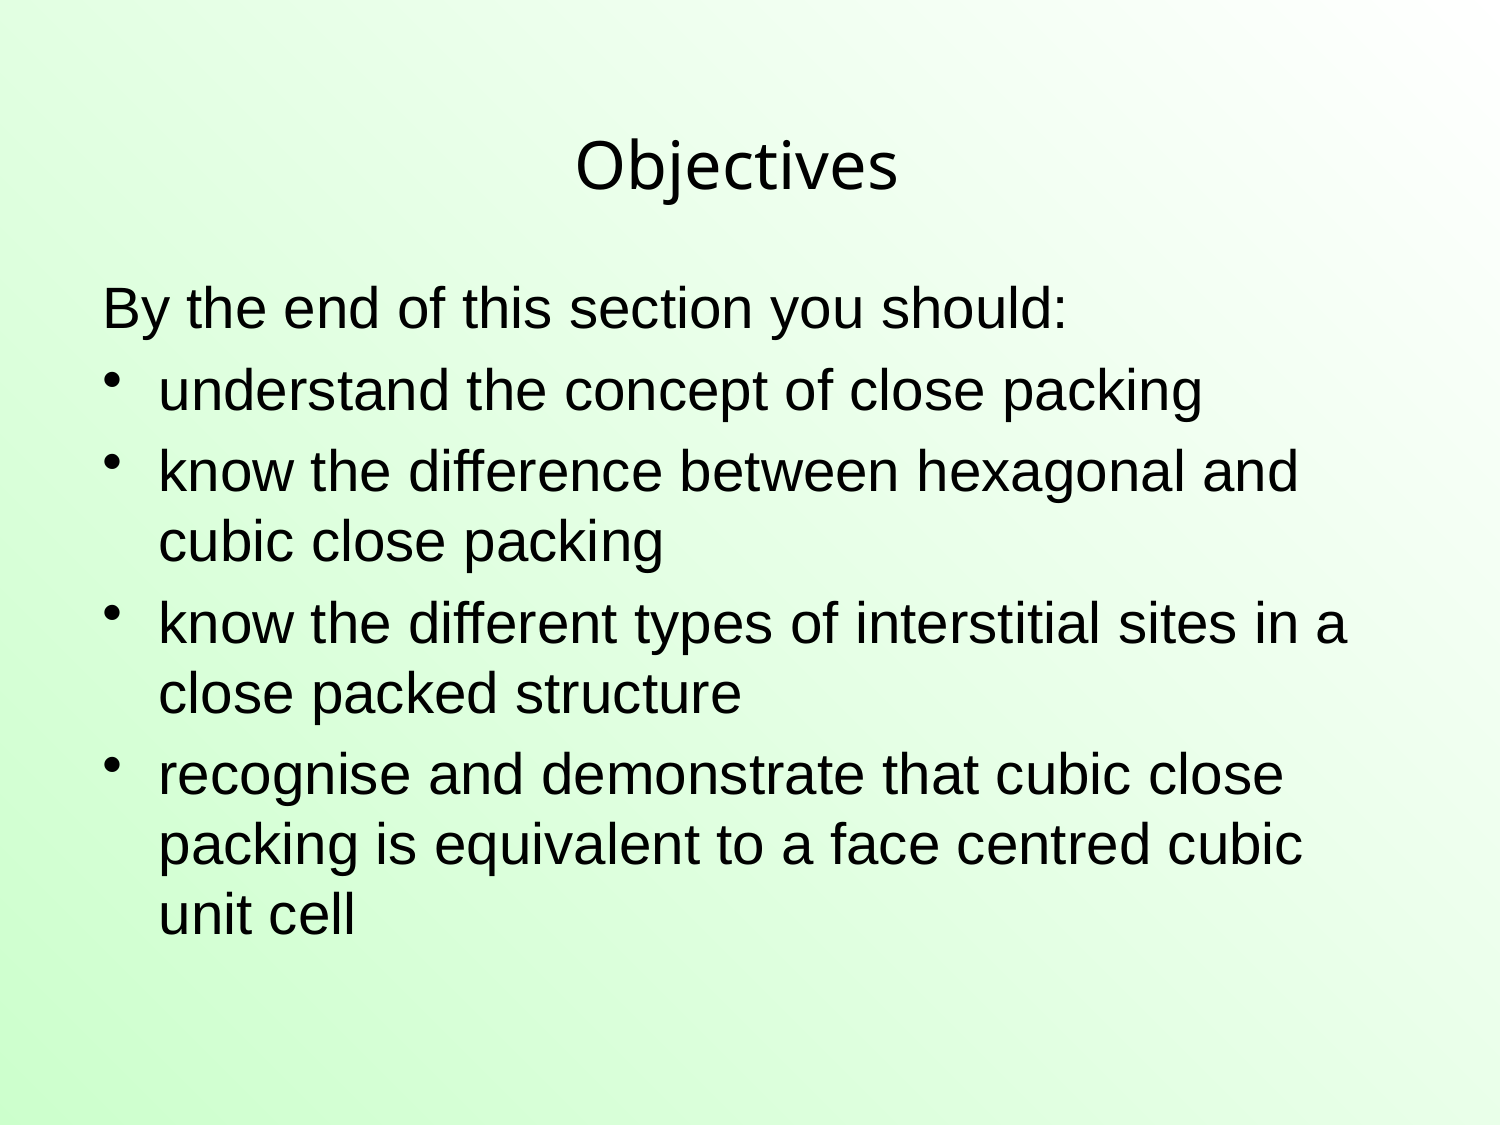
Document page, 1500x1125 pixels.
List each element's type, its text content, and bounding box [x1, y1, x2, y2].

text_box Objectives [99, 87, 1375, 238]
text_box By the end of this section you should: understand the concept of close packing know the difference between hexagonal and cubic close packing know the different types of interstitial sites in a close packed structure recognise and demonstrate that cubic close packing is equivalent to a face centred cubic unit cell [87, 262, 1413, 975]
